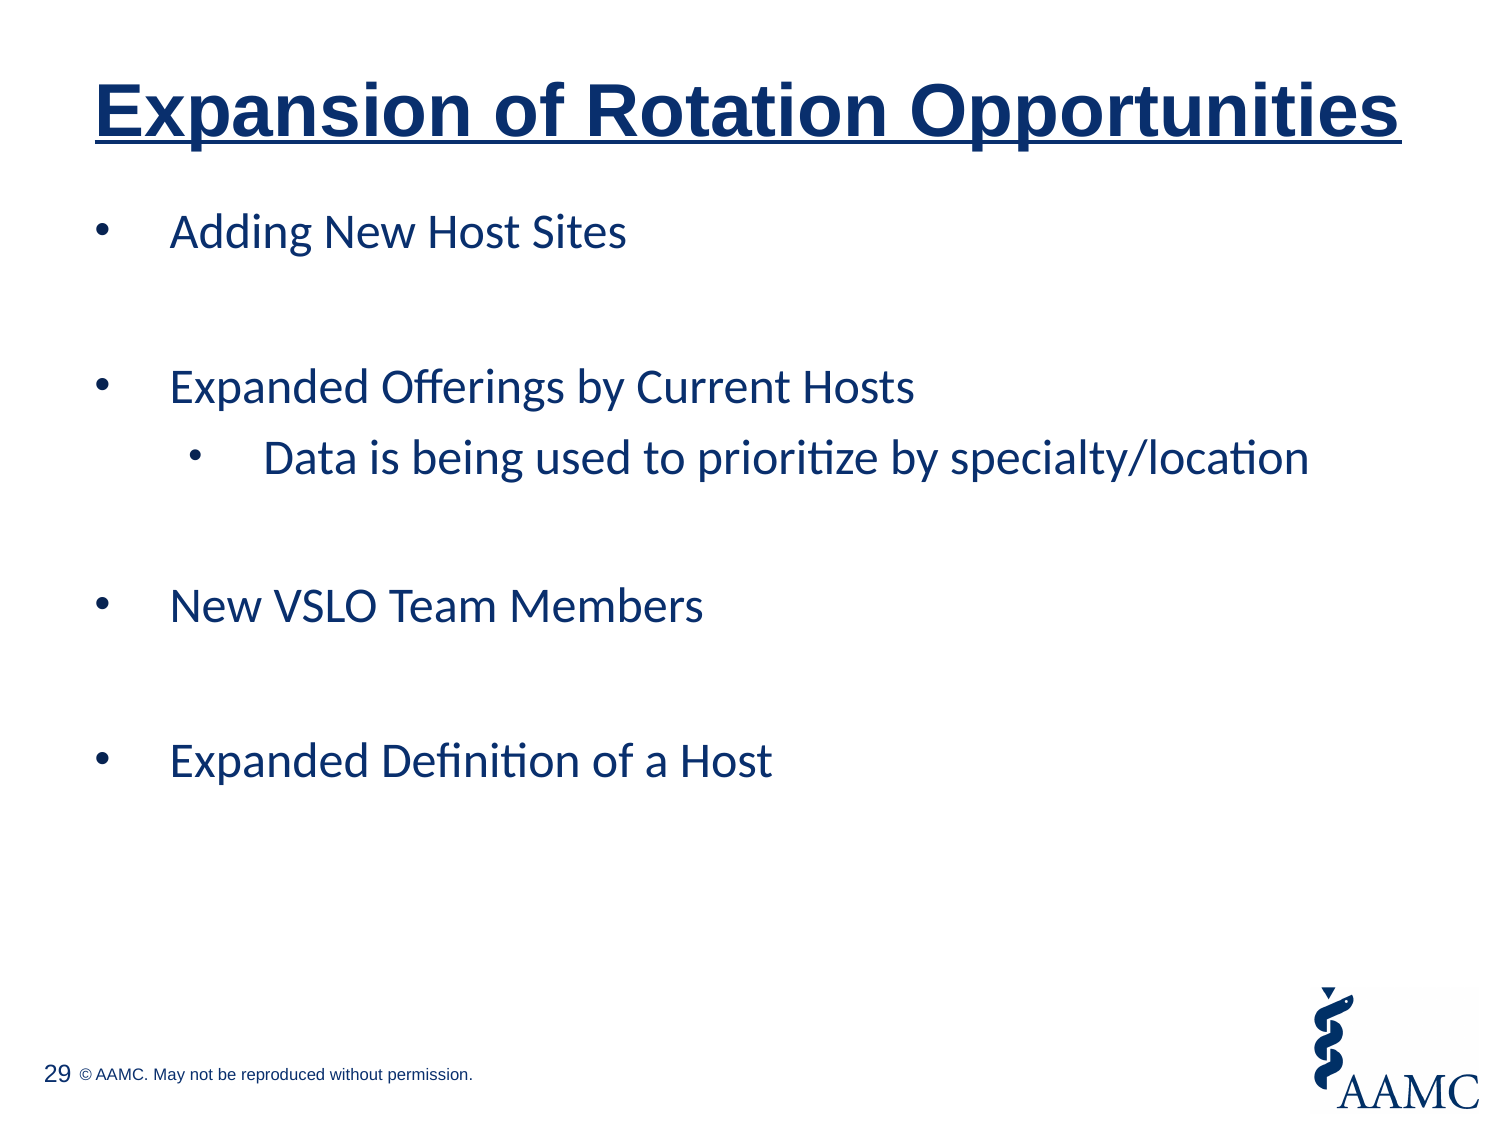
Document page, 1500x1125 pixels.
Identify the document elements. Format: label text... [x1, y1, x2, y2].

title Expansion of Rotation Opportunities [94, 49, 1471, 152]
list Adding New Host Sites Expanded Offerings by Current Hosts Data is being used to prioritize by specialty/location New VSLO Team Members Expanded Definition of a Host [94, 205, 1406, 989]
slide_number 29 [28, 1042, 367, 1103]
picture [1310, 987, 1479, 1114]
